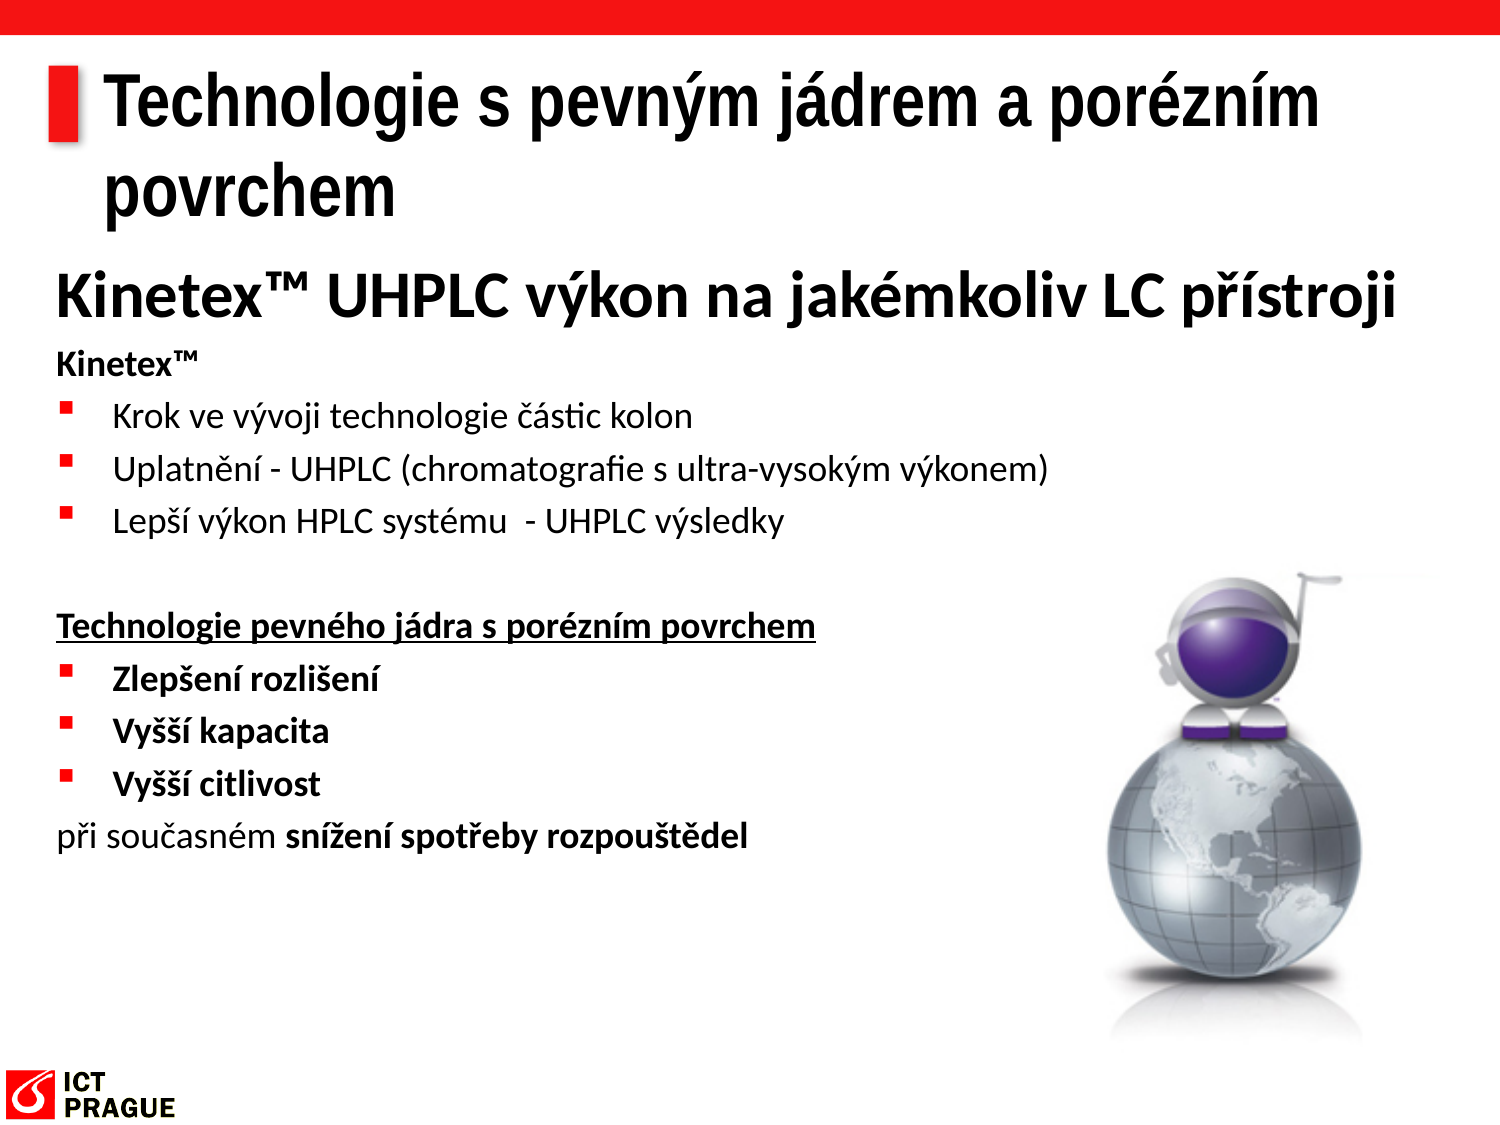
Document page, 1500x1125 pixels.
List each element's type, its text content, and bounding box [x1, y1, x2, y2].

picture [2, 1067, 57, 1121]
list Kinetex™ UHPLC výkon na jakémkoliv LC přístroji Kinetex™ Krok ve vývoji technologie částic kolon Uplatnění - UHPLC (chromatografie s ultra-vysokým výkonem) Lepší výkon HPLC systému - UHPLC výsledky Technologie pevného jádra s porézním povrchem Zlepšení rozlišení Vyšší kapacita Vyšší citlivost při současném snížení spotřeby rozpouštědel [41, 243, 1427, 1100]
picture [1045, 515, 1441, 1059]
picture [63, 1100, 176, 1118]
title Technologie s pevným jádrem a porézním povrchem [88, 42, 1453, 331]
